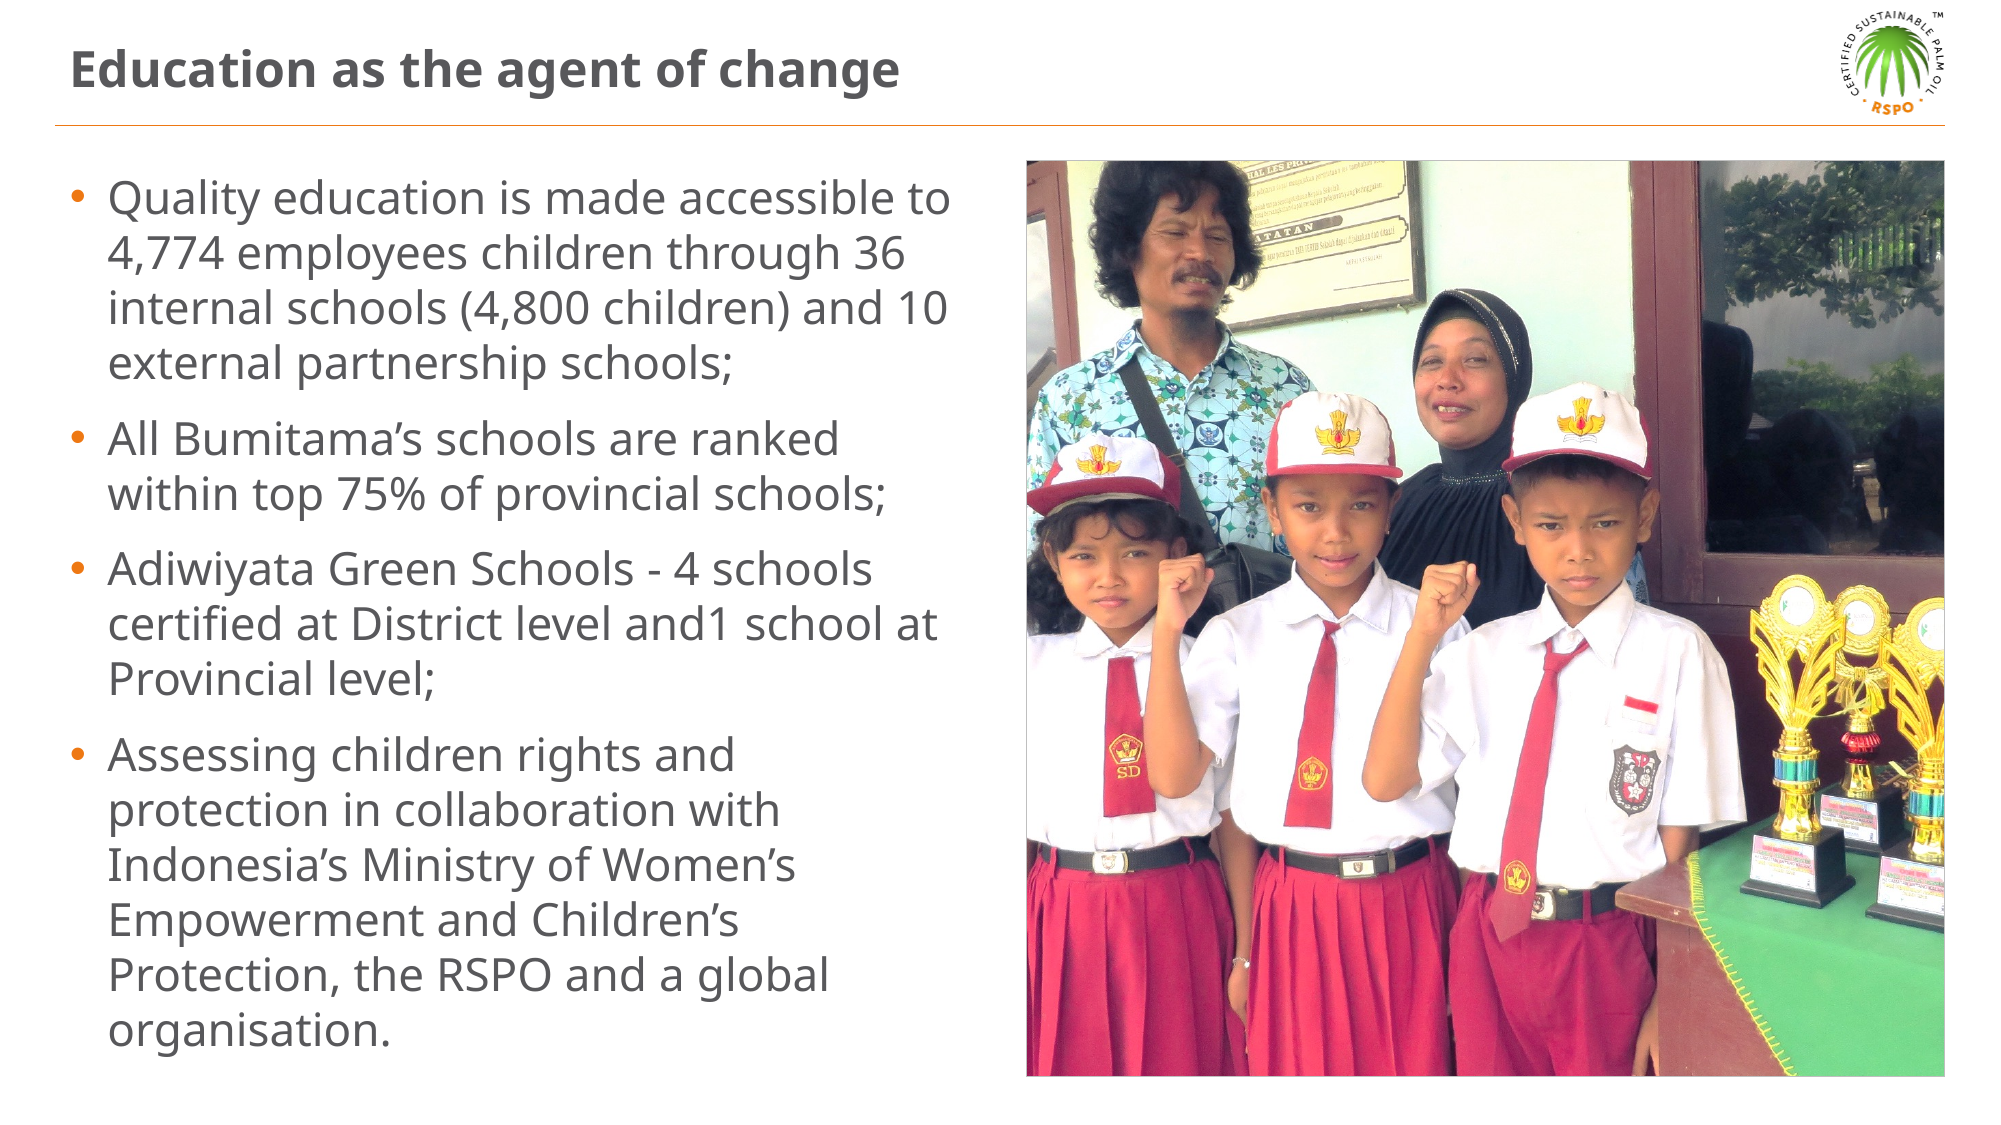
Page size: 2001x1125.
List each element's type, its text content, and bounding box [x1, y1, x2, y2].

title Education as the agent of change [54, 17, 1870, 127]
picture [1026, 160, 1946, 1077]
picture [1841, 11, 1944, 115]
list Quality education is made accessible to 4,774 employees children through 36 internal schools (4,800 children) and 10 external partnership schools; All Bumitama’s schools are ranked within top 75% of provincial schools; Adiwiyata Green Schools - 4 schools certified at District level and1 school at Provincial level; Assessing children rights and protection in collaboration with Indonesia’s Ministry of Women’s Empowerment and Children’s Protection, the RSPO and a global organisation. [54, 160, 972, 1077]
